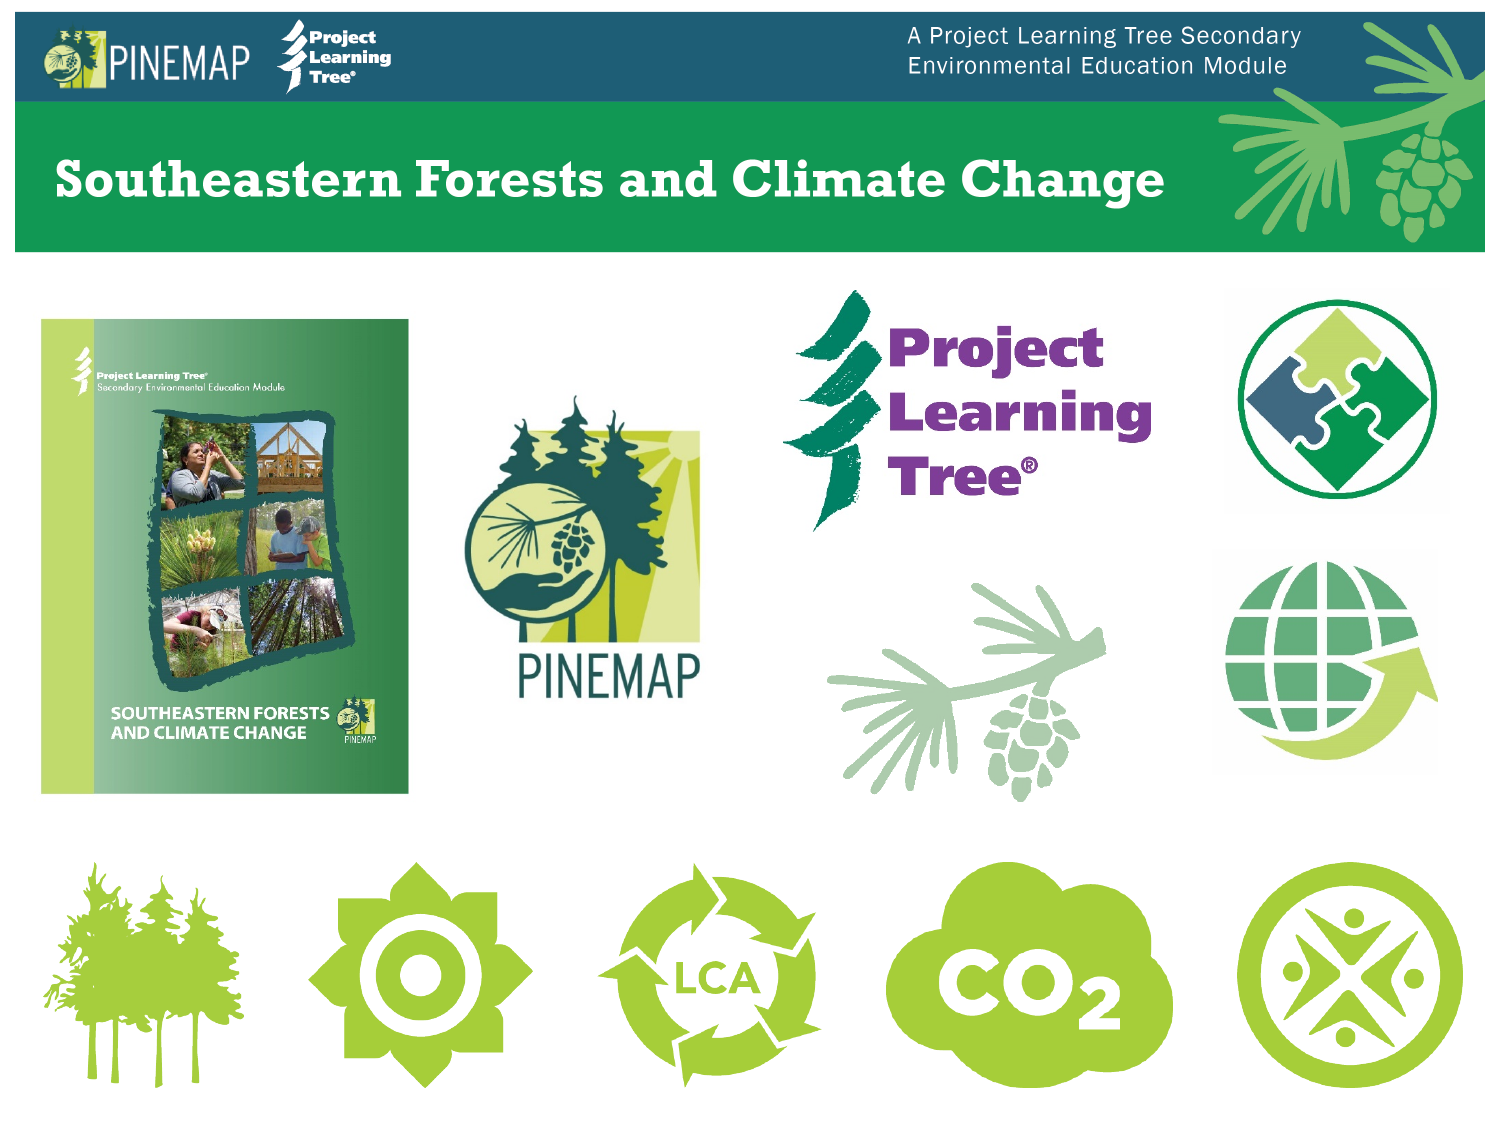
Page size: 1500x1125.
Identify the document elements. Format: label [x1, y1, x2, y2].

picture [596, 862, 822, 1088]
picture [1237, 862, 1463, 1088]
picture [14, 0, 1486, 276]
picture [453, 389, 710, 705]
picture [1224, 288, 1451, 514]
picture [0, 310, 426, 805]
picture [886, 862, 1173, 1088]
picture [307, 862, 533, 1088]
picture [783, 289, 1151, 532]
picture [43, 862, 244, 1088]
picture [1212, 548, 1438, 775]
picture [825, 550, 1109, 834]
